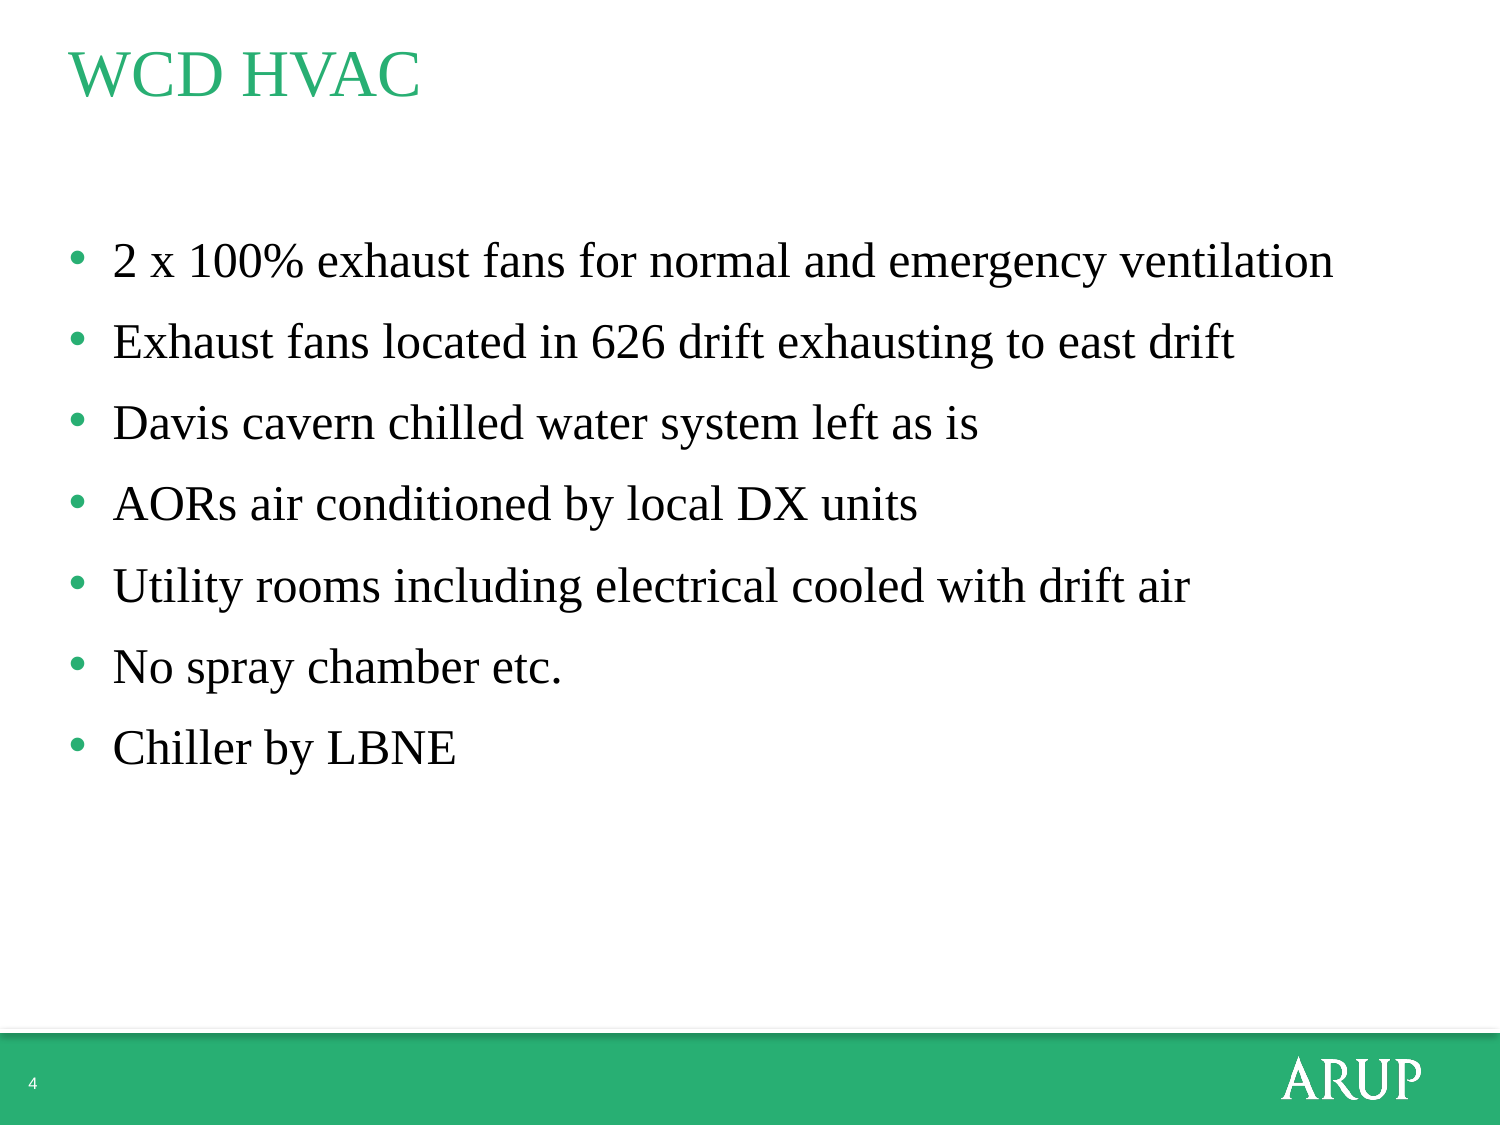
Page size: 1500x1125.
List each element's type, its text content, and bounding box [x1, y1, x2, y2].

picture [1281, 1056, 1421, 1100]
list 2 x 100% exhaust fans for normal and emergency ventilation Exhaust fans located in 626 drift exhausting to east drift Davis cavern chilled water system left as is AORs air conditioned by local DX units Utility rooms including electrical cooled with drift air No spray chamber etc. Chiller by LBNE [69, 234, 1434, 974]
title WCD HVAC [68, 40, 1434, 113]
